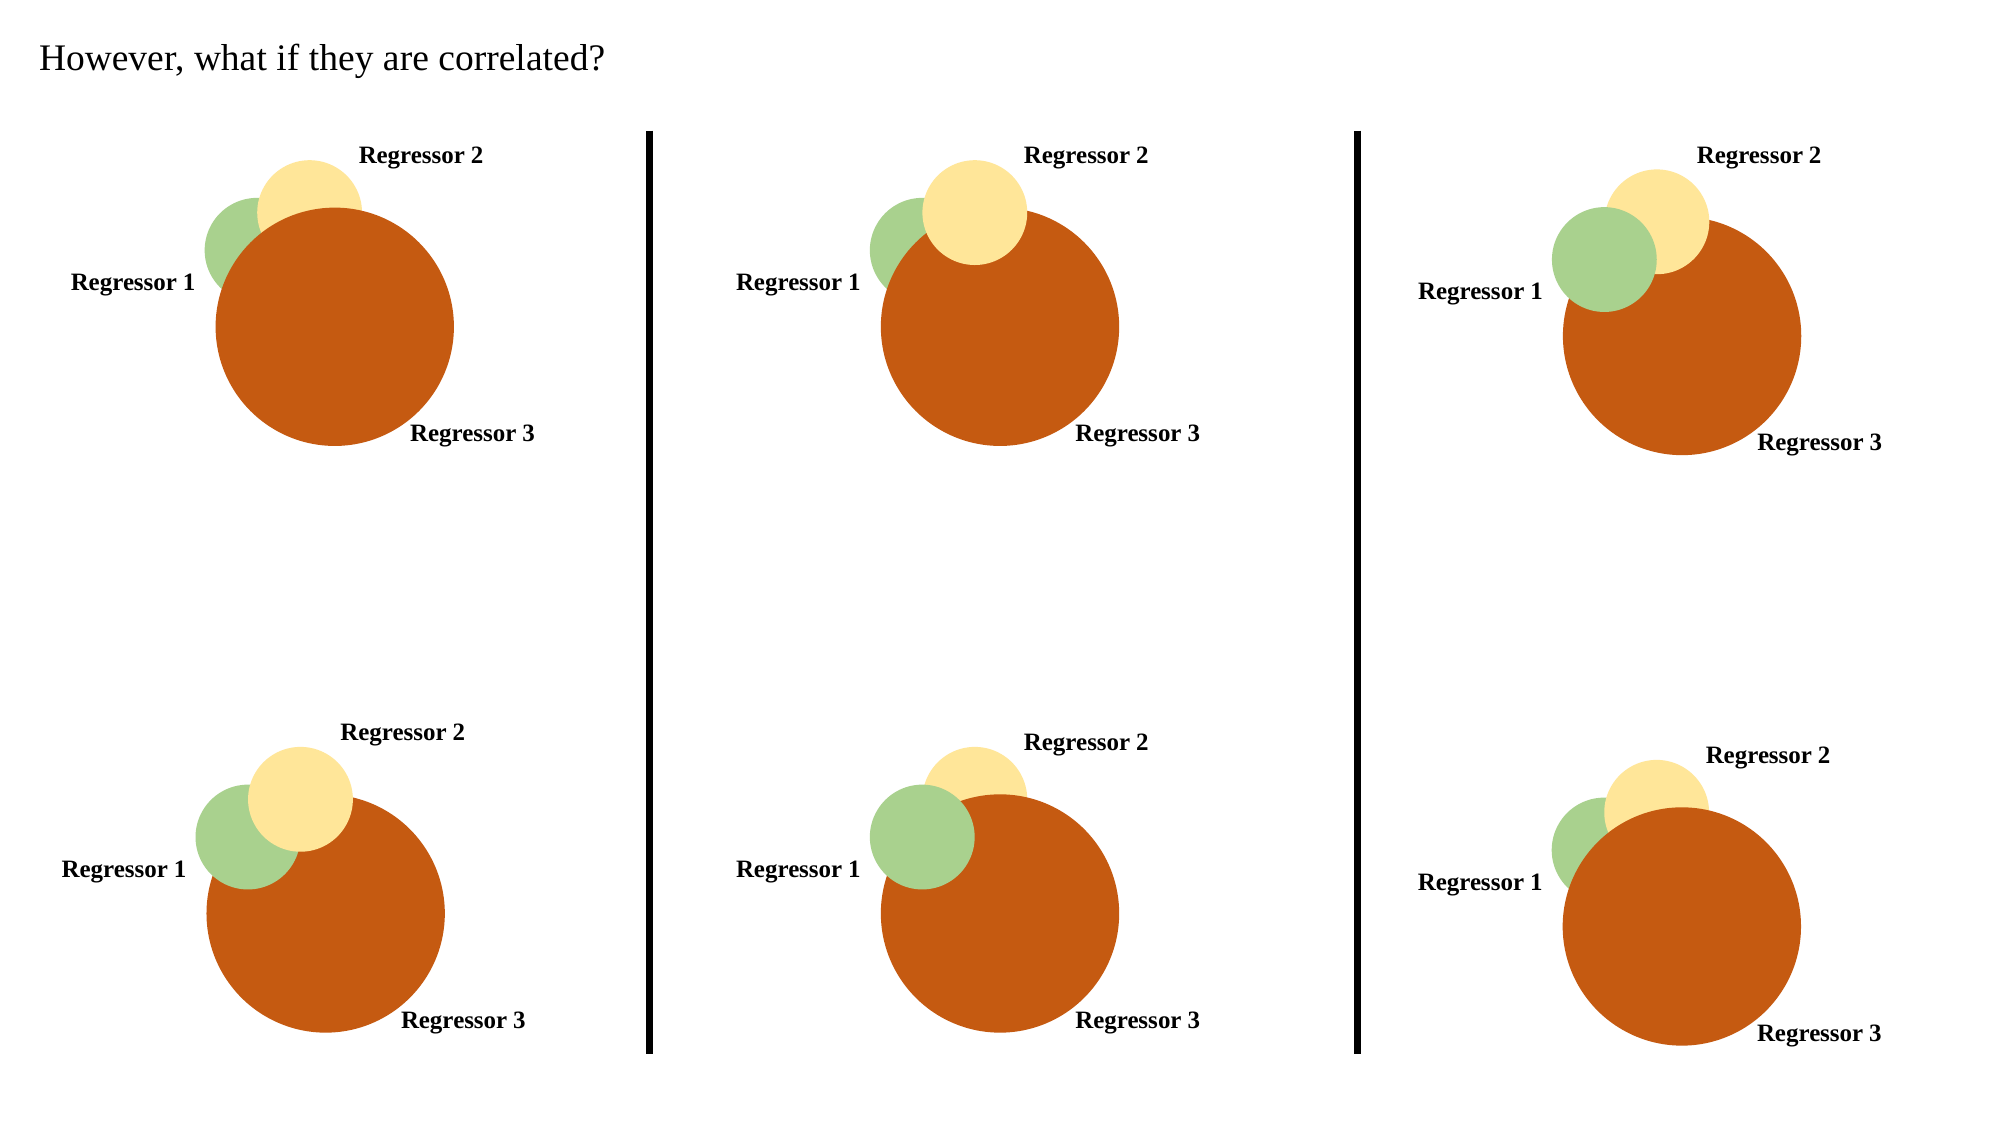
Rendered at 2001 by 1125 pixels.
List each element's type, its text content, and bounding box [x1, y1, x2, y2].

text_box Regressor 3 [1742, 1008, 1910, 1054]
text_box Regressor 2 [1682, 130, 1849, 176]
text_box Regressor 3 [395, 409, 563, 454]
text_box Regressor 3 [1060, 995, 1228, 1041]
text_box Regressor 3 [1060, 409, 1228, 454]
text_box [259, 160, 362, 210]
text_box However, what if they are correlated? [24, 25, 1025, 86]
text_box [840, 785, 1007, 934]
text_box Regressor 1 [1403, 857, 1521, 903]
text_box Regressor 2 [325, 708, 493, 753]
text_box Regressor 1 [721, 844, 840, 890]
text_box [840, 198, 1007, 348]
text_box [174, 198, 342, 348]
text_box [1521, 798, 1689, 947]
text_box Regressor 3 [386, 995, 553, 1041]
text_box [924, 160, 1028, 254]
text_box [165, 785, 333, 934]
text_box [208, 797, 445, 1033]
text_box Regressor 1 [1403, 267, 1522, 312]
text_box [924, 746, 1028, 797]
text_box Regressor 3 [1742, 418, 1910, 464]
text_box Regressor 1 [56, 258, 174, 303]
text_box [250, 746, 353, 841]
text_box [1564, 807, 1802, 1046]
text_box Regressor 2 [1009, 718, 1176, 763]
text_box Regressor 1 [46, 844, 165, 890]
text_box [1606, 169, 1710, 264]
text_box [1522, 208, 1689, 357]
text_box Regressor 2 [1690, 731, 1858, 776]
text_box [1564, 220, 1802, 456]
text_box [1606, 759, 1710, 810]
text_box [882, 210, 1120, 446]
text_box [217, 207, 454, 446]
text_box Regressor 2 [343, 131, 511, 177]
text_box Regressor 1 [721, 258, 840, 303]
text_box [882, 794, 1120, 1033]
text_box Regressor 2 [1009, 131, 1176, 177]
